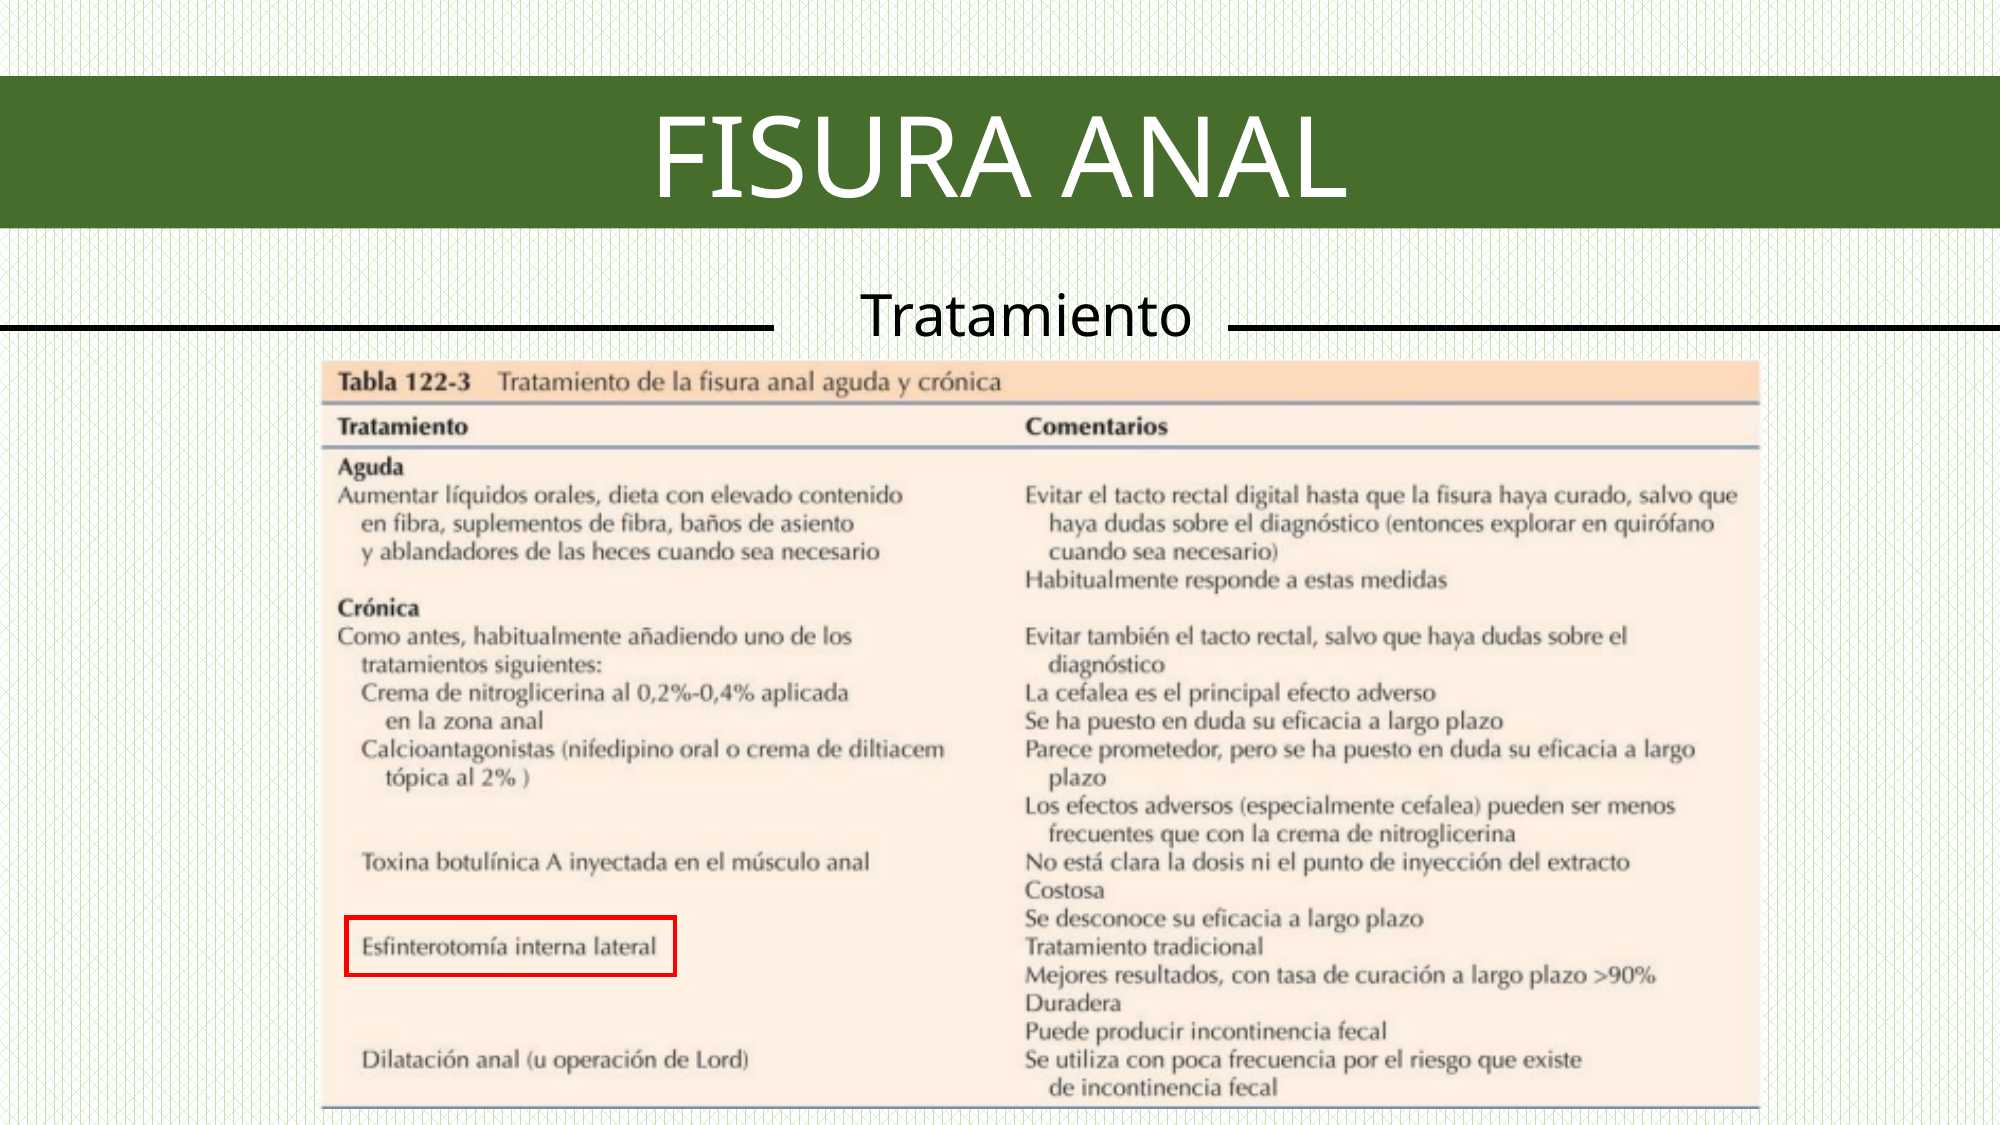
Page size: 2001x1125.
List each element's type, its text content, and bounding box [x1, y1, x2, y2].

text_box FISURA ANAL [0, 75, 2000, 229]
picture [318, 359, 1763, 1109]
list Tratamiento [845, 278, 2000, 993]
